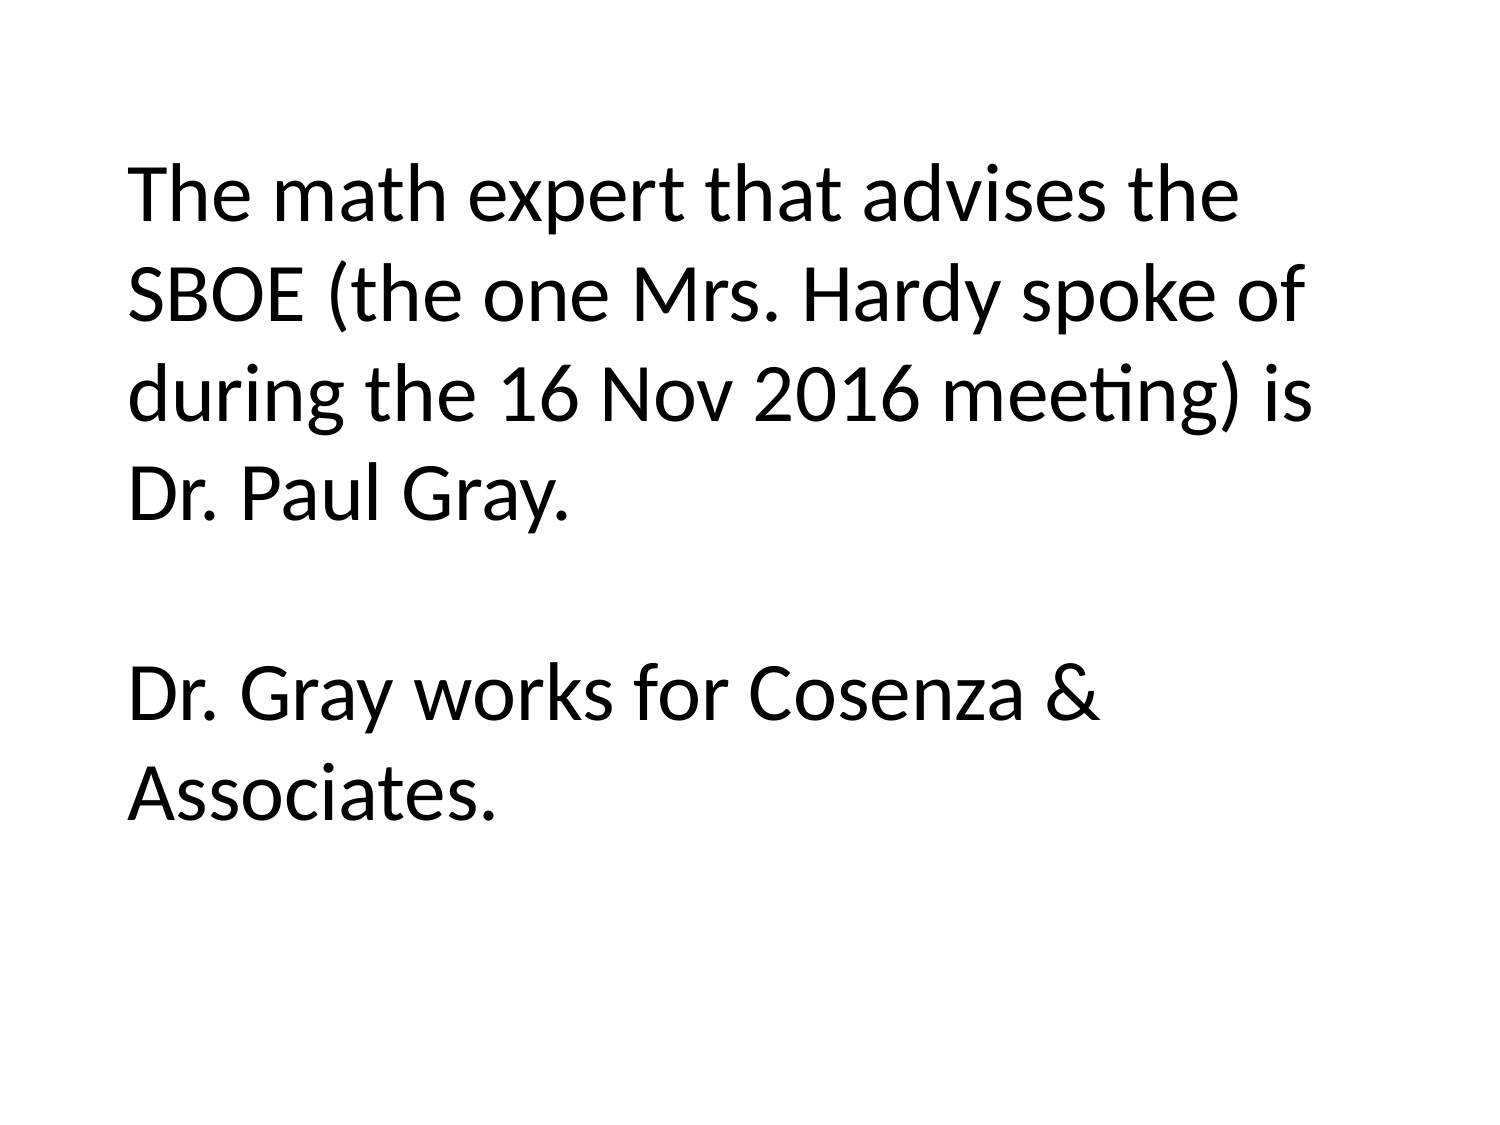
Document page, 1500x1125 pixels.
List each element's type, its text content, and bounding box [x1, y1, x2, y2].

title The math expert that advises the SBOE (the one Mrs. Hardy spoke of during the 16 Nov 2016 meeting) is Dr. Paul Gray. Dr. Gray works for Cosenza & Associates. [112, 99, 1388, 1075]
